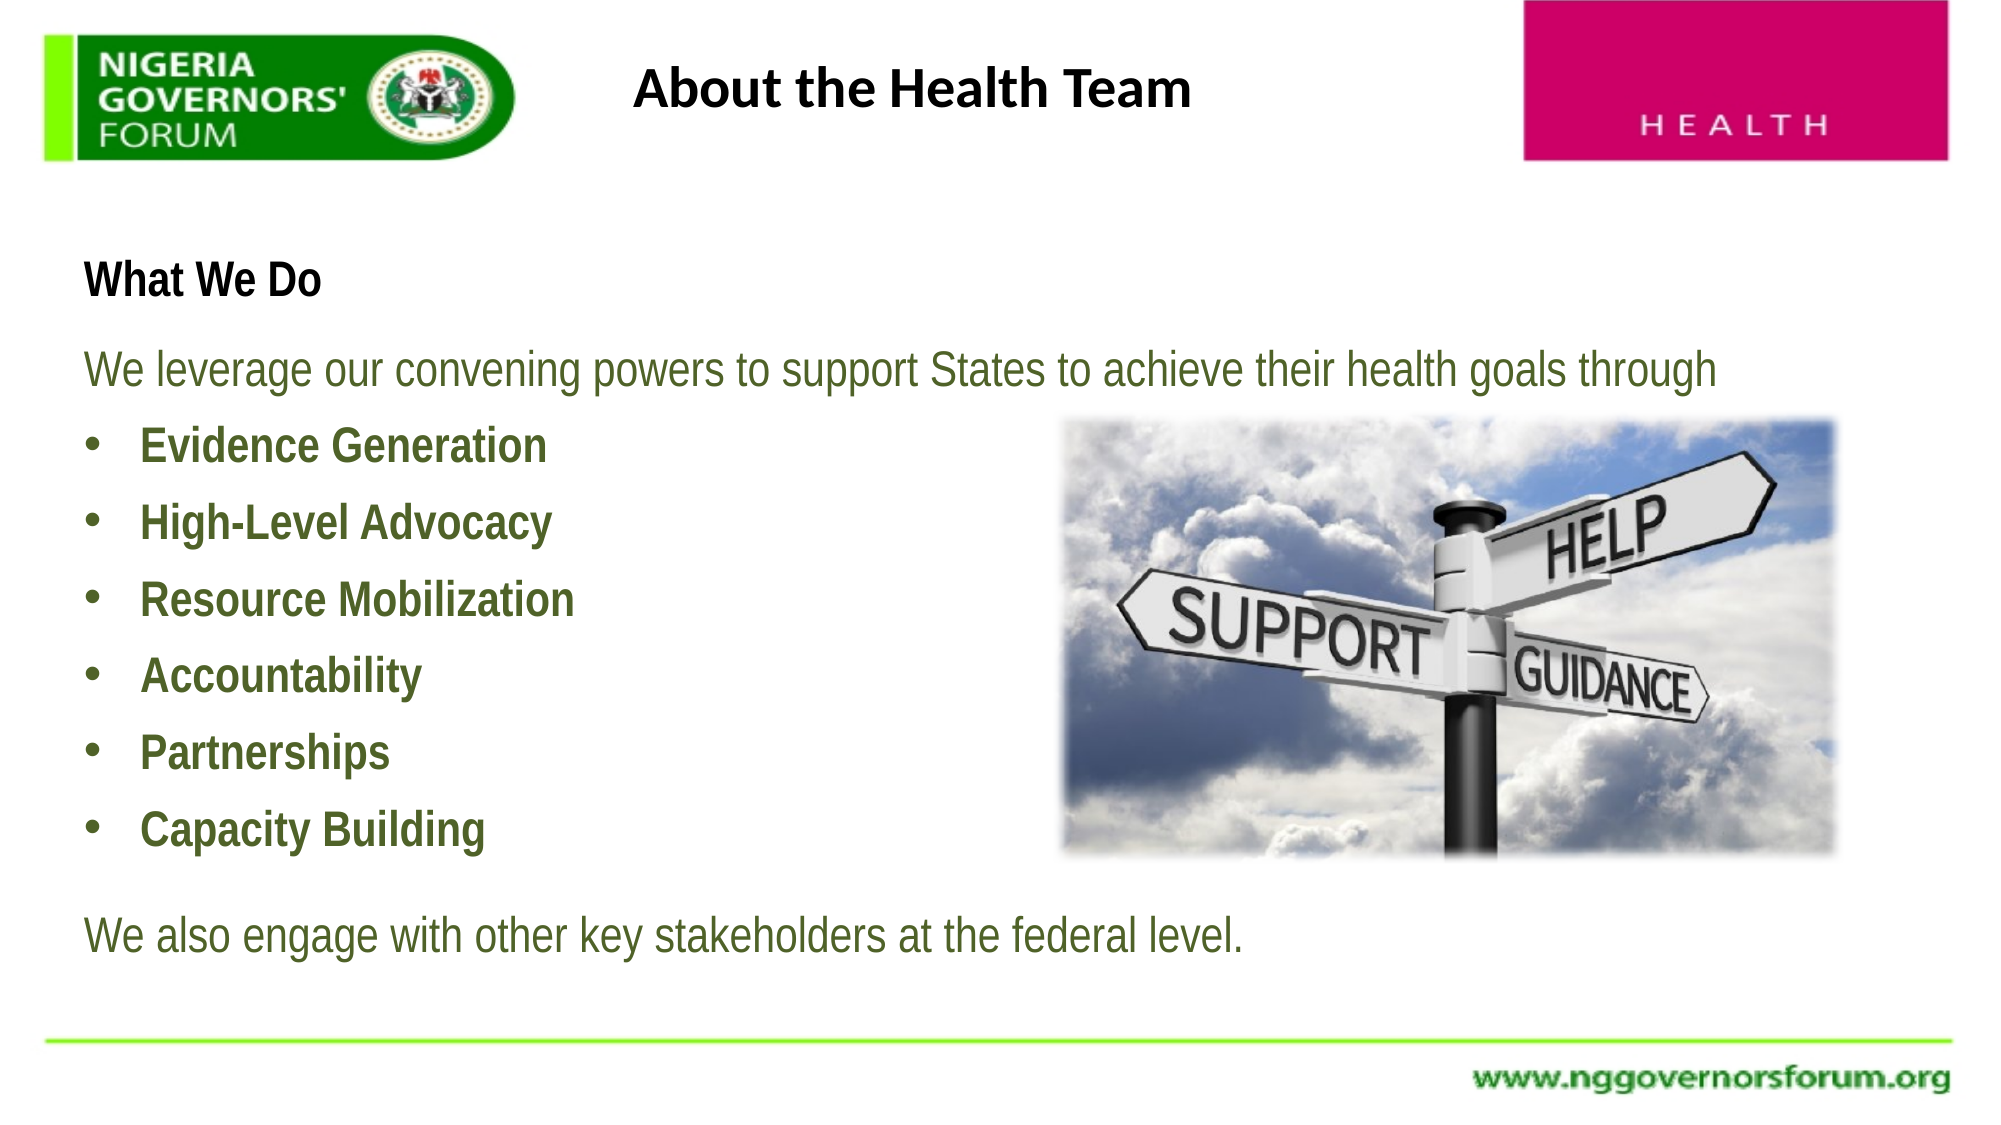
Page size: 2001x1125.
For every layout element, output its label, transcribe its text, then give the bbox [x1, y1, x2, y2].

picture [0, 0, 2001, 1125]
text_box About the Health Team [618, 41, 1244, 127]
text_box What We Do We leverage our convening powers to support States to achieve their health goals through Evidence Generation High-Level Advocacy Resource Mobilization Accountability Partnerships Capacity Building We also engage with other key stakeholders at the federal level. [69, 208, 1793, 971]
